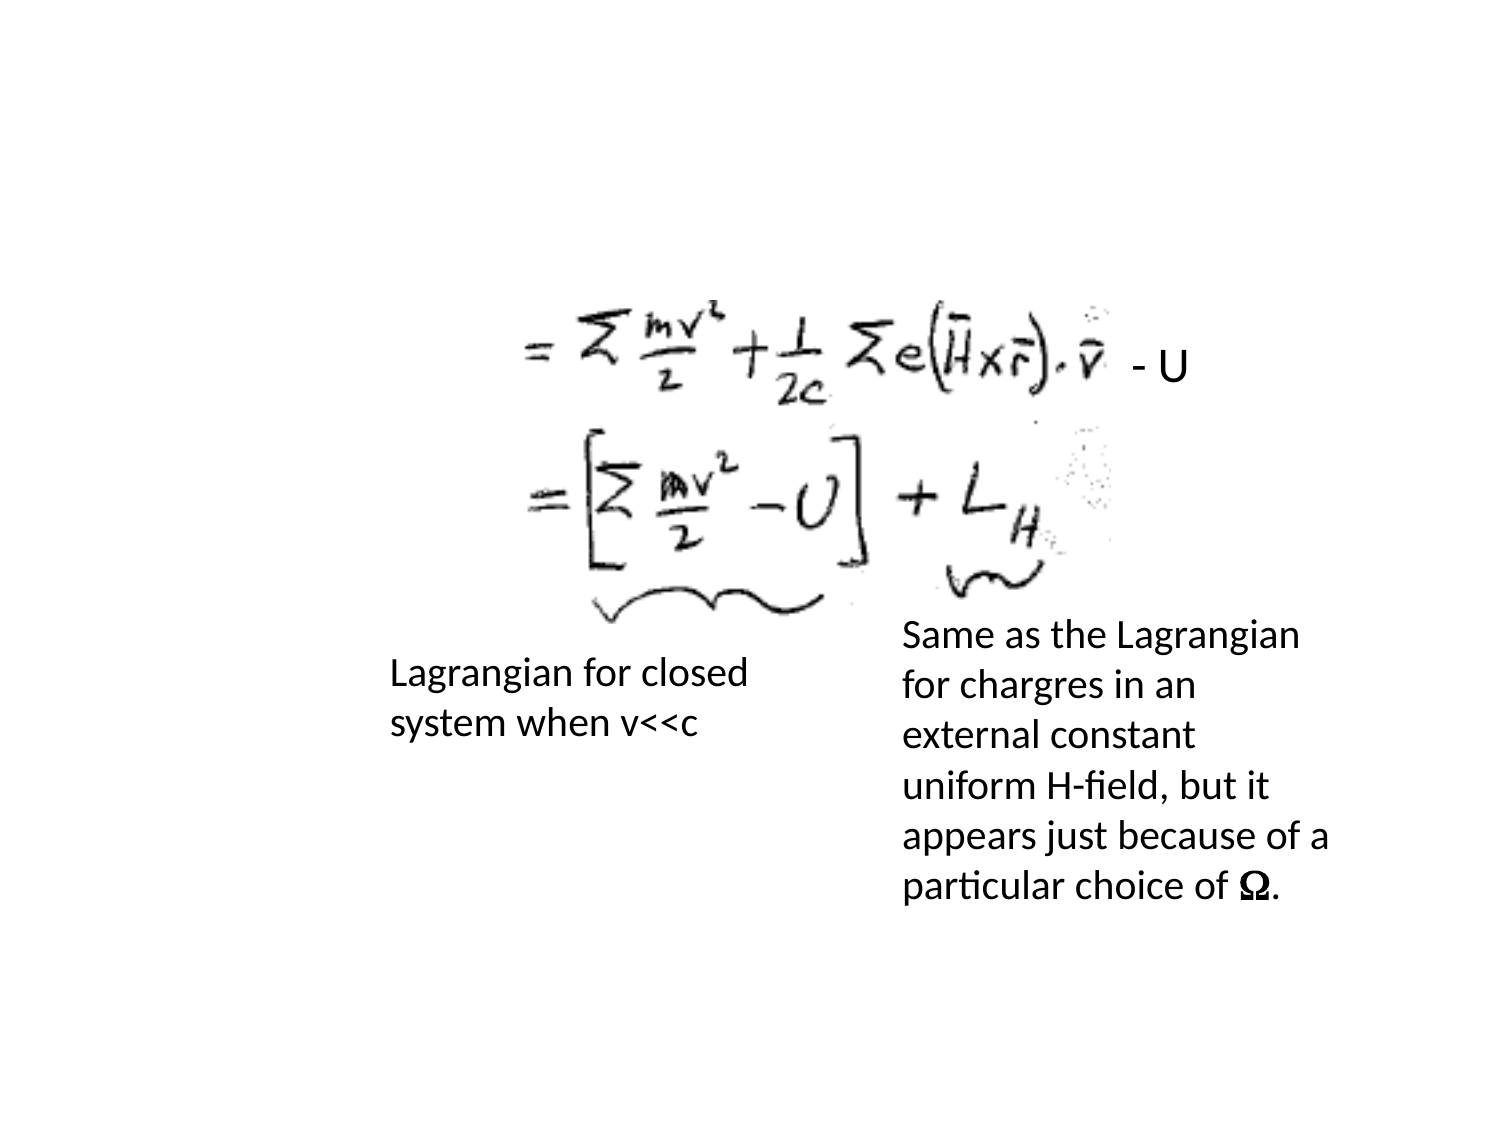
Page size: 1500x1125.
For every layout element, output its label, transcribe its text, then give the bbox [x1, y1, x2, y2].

text_box Same as the Lagrangian for chargres in an external constant uniform H-field, but it appears just because of a particular choice of W. [887, 599, 1350, 915]
text_box Lagrangian for closed system when v<<c [375, 637, 788, 753]
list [502, 299, 1112, 625]
text_box - U [1116, 324, 1205, 400]
